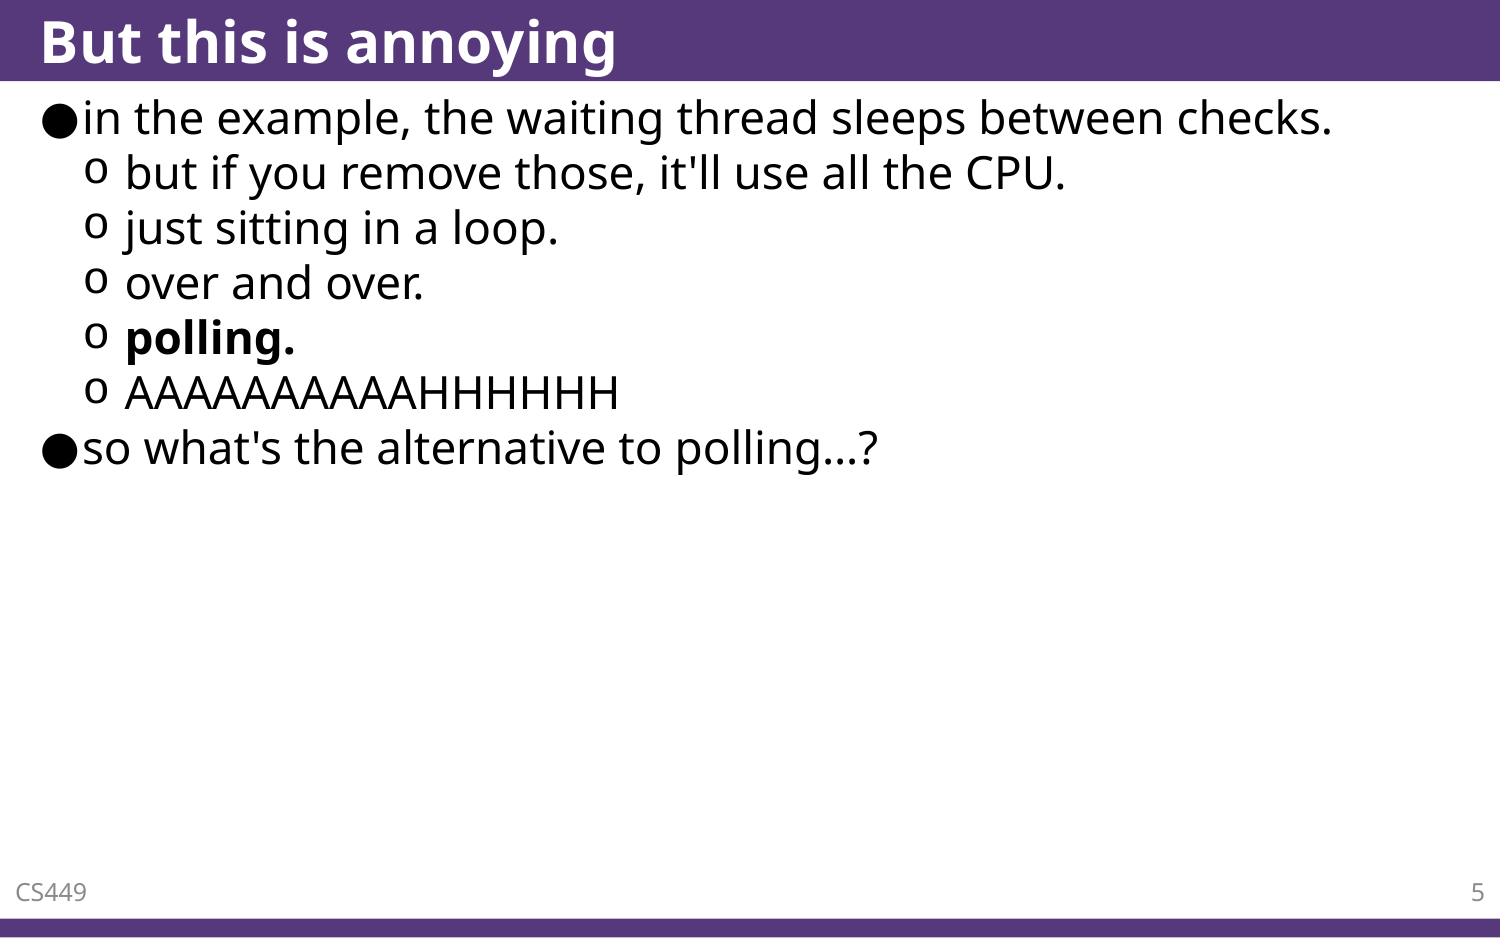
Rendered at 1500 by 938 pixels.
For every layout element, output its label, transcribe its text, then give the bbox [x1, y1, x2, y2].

footer CS449 [0, 868, 200, 919]
slide_number 5 [1387, 868, 1500, 919]
list in the example, the waiting thread sleeps between checks. but if you remove those, it'll use all the CPU. just sitting in a loop. over and over. polling. AAAAAAAAAAHHHHHH so what's the alternative to polling…? [24, 81, 1500, 869]
title But this is annoying [24, 0, 1500, 81]
